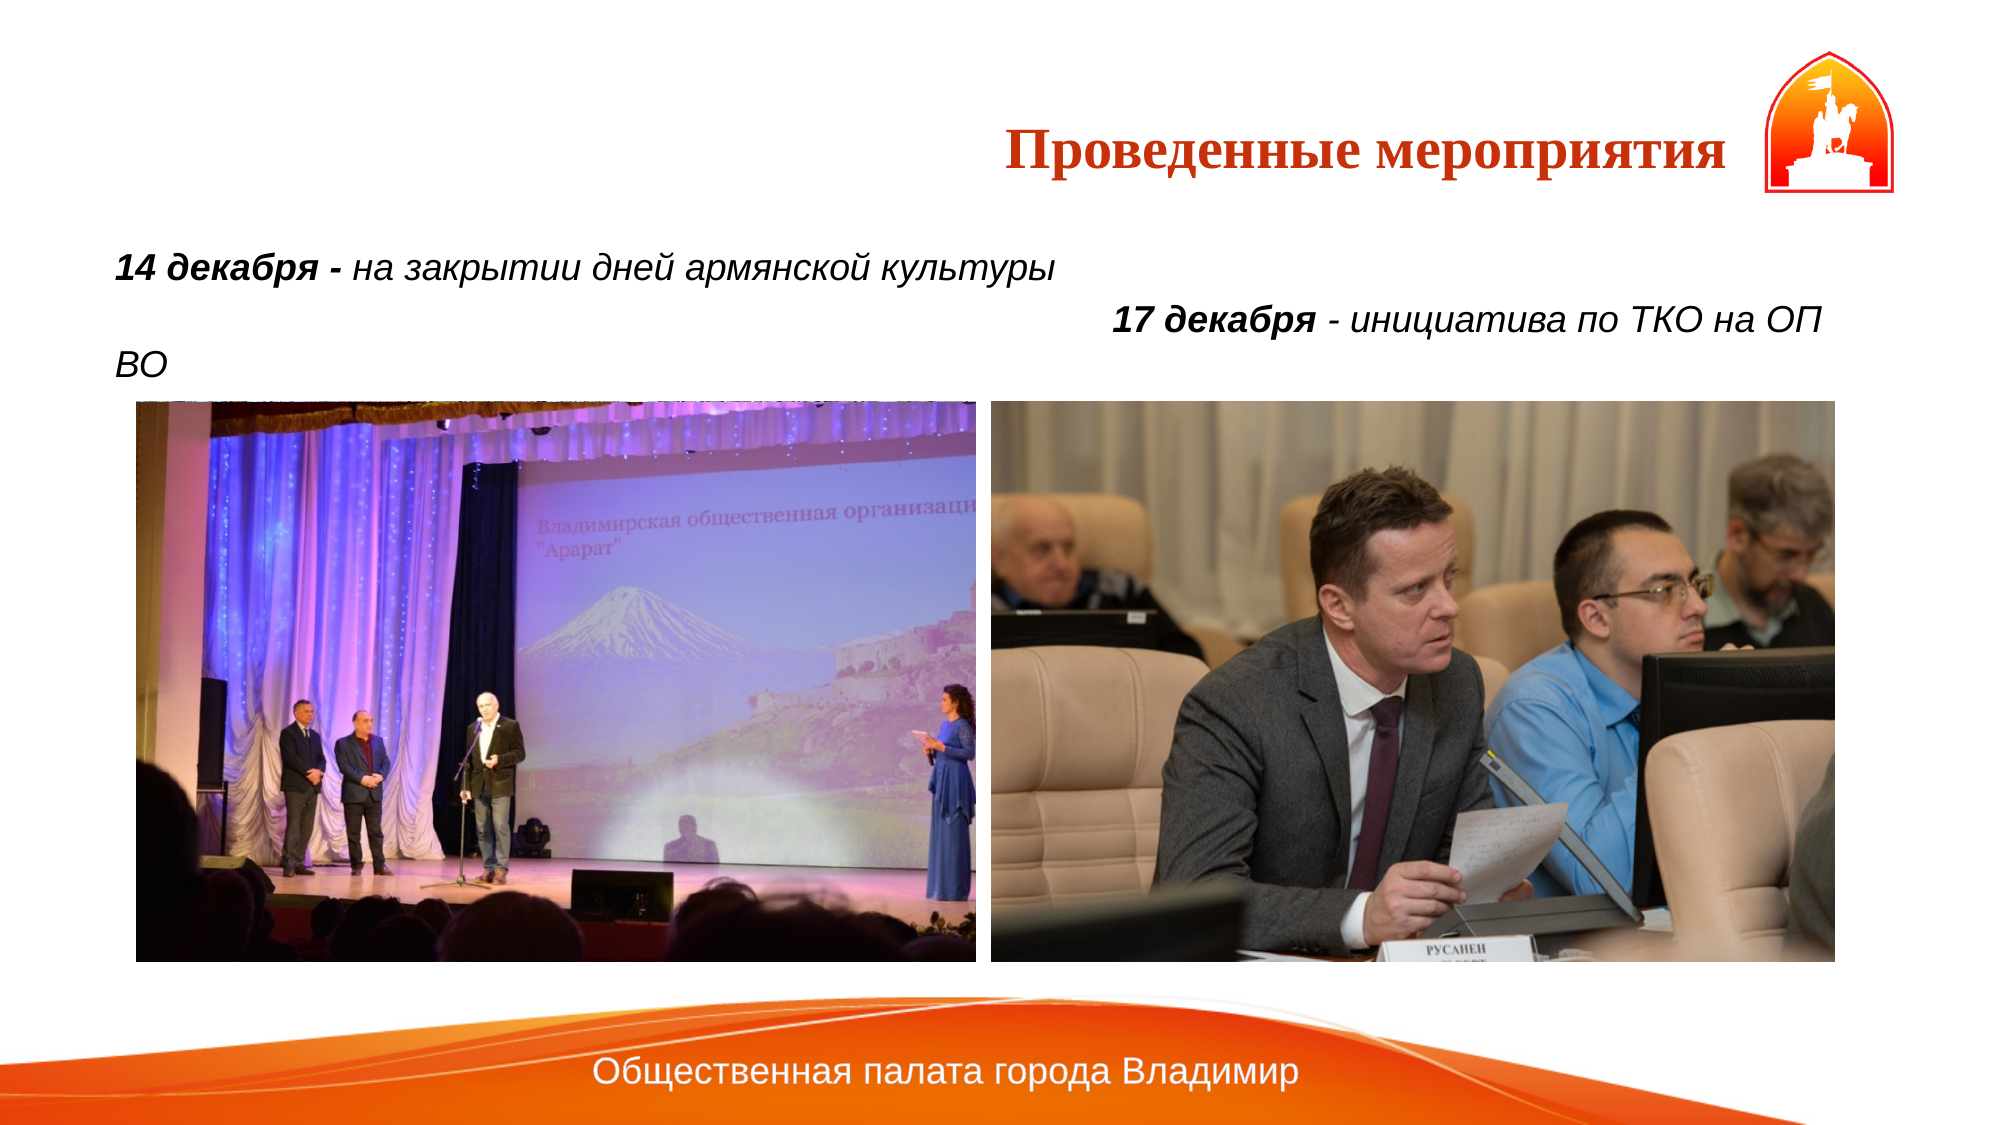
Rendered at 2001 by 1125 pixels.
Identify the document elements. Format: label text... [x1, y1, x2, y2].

picture [0, 0, 2000, 1125]
list 14 декабря - на закрытии дней армянской культуры 17 декабря - инициатива по ТКО на ОП ВО [99, 235, 1901, 359]
text_box Общественная палата города Владимир [577, 1038, 1315, 1099]
title Проведенные мероприятия [990, 96, 1758, 193]
